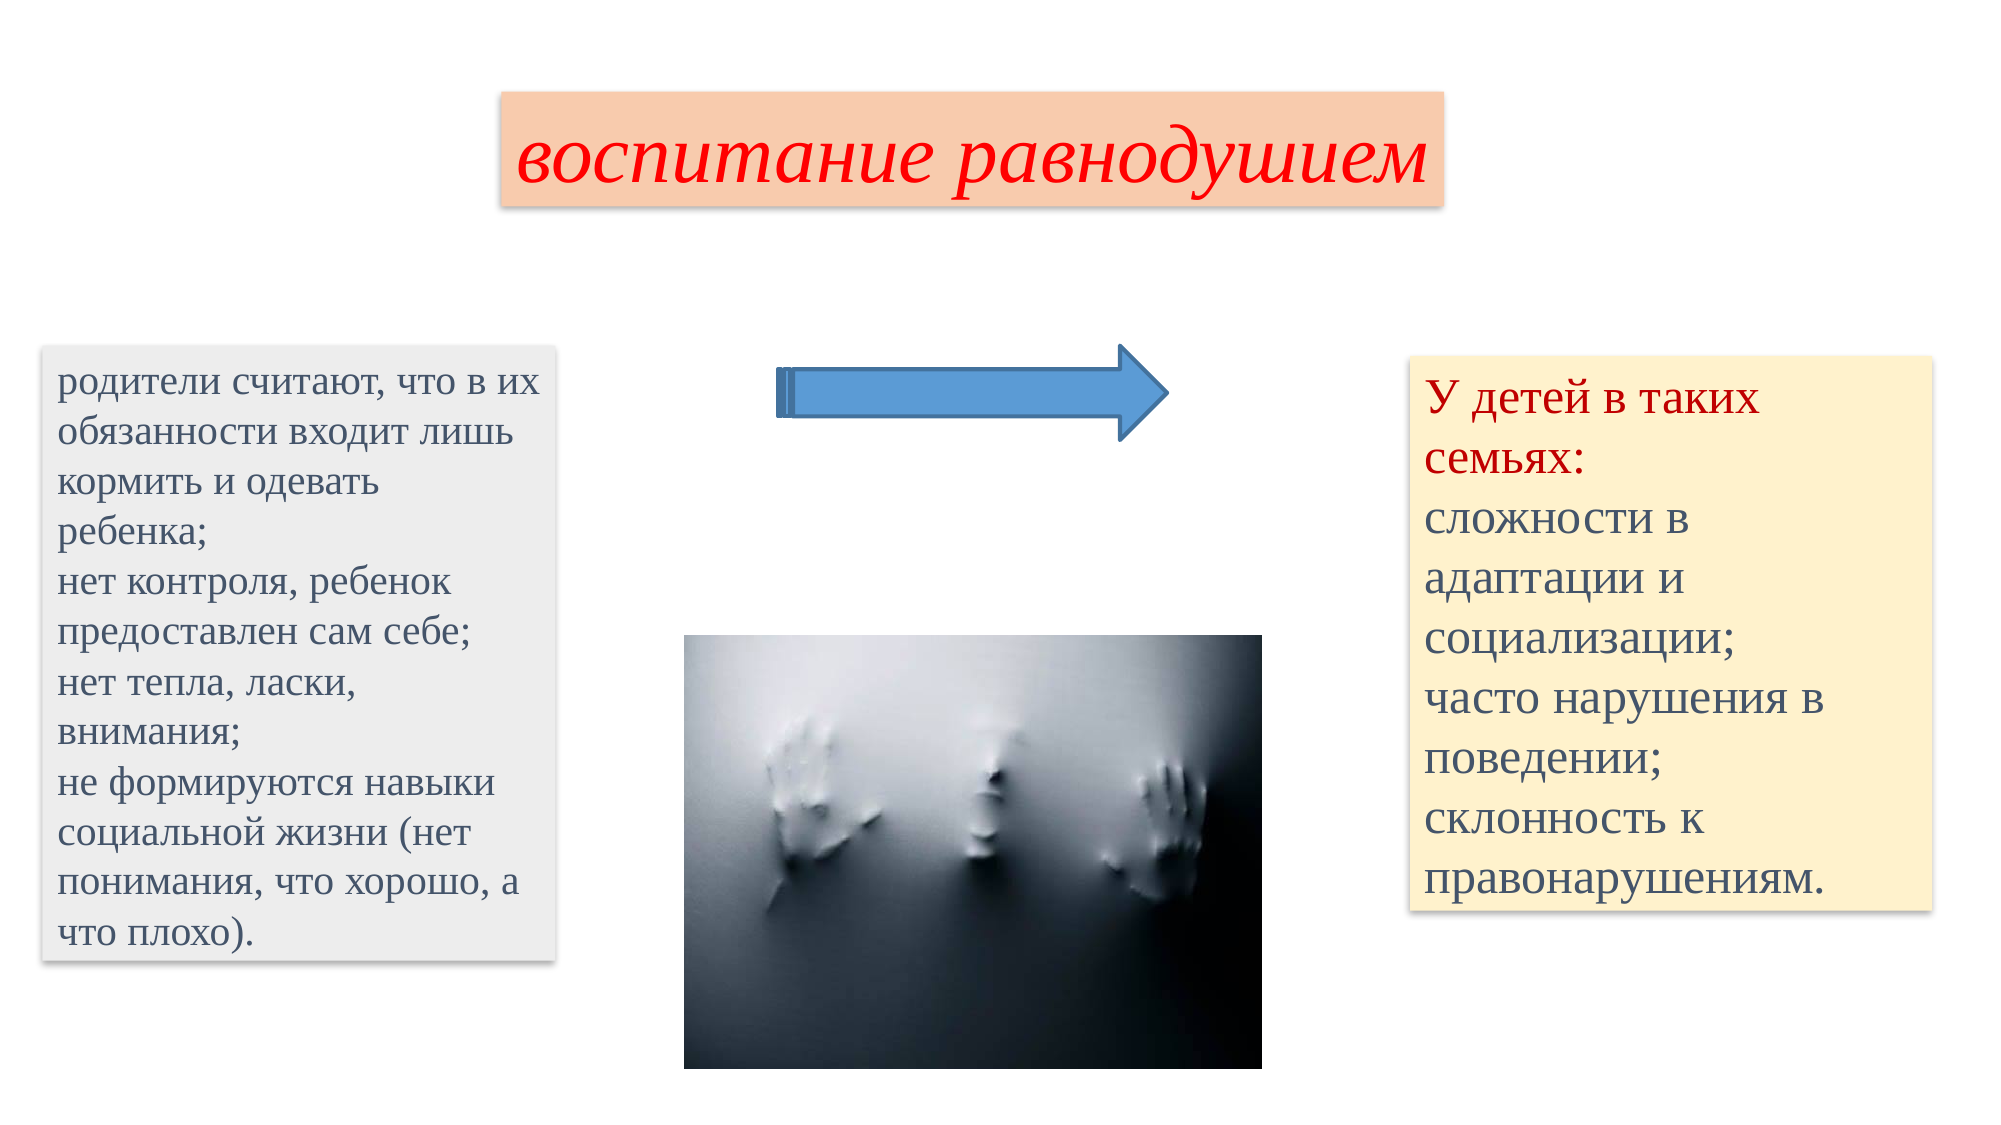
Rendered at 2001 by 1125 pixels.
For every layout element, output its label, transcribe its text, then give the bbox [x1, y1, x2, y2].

picture [683, 635, 1262, 1069]
text_box воспитание равнодушием [501, 91, 1445, 207]
text_box [776, 343, 1170, 442]
text_box родители считают, что в их обязанности входит лишь кормить и одевать ребенка; нет контроля, ребенок предоставлен сам себе; нет тепла, ласки, внимания; не формируются навыки социальной жизни (нет понимания, что хорошо, а что плохо). [42, 345, 556, 961]
text_box У детей в таких семьях: сложности в адаптации и социализации; часто нарушения в поведении; склонность к правонарушениям. [1410, 355, 1933, 911]
